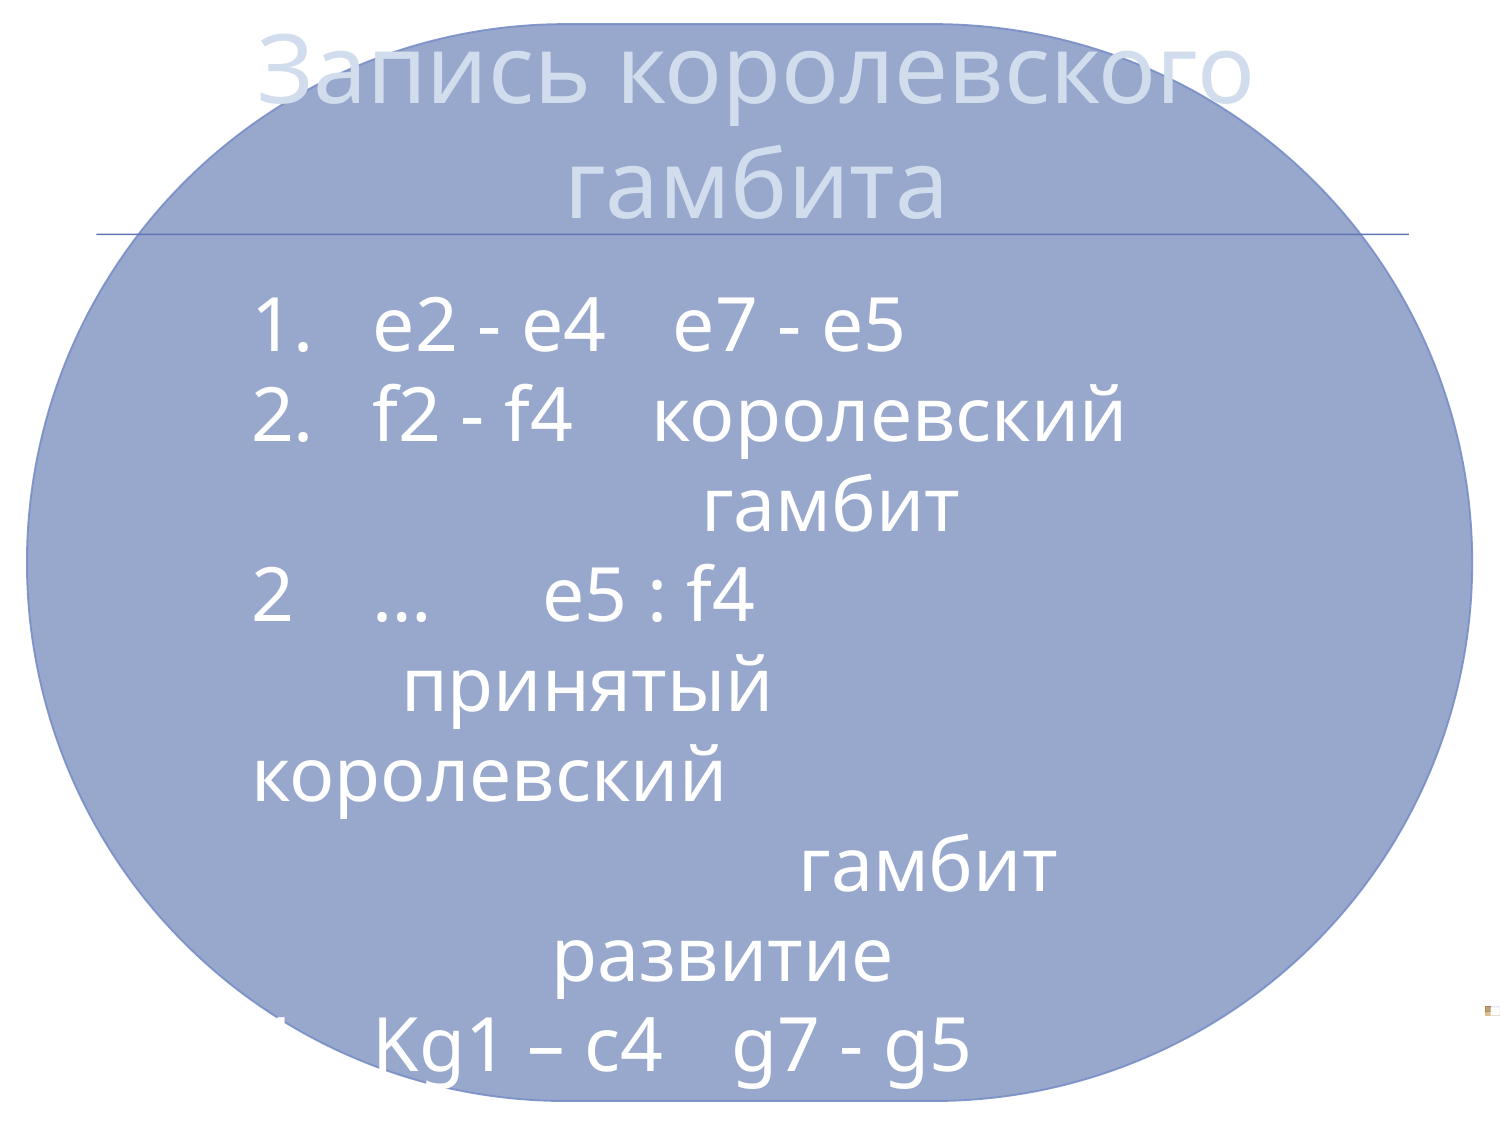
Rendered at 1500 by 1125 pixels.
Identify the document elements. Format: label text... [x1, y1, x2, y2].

text_box е2 - е4 е7 - е5 f2 - f4 королевский гамбит … e5 : f4 принятый королевский гамбит развитие Kg1 – c4 g7 - g5 Сf1 – c4 g5 –g4 [236, 178, 1226, 1125]
picture [1484, 1006, 1500, 1017]
title Запись королевского гамбита [52, 0, 1452, 1125]
